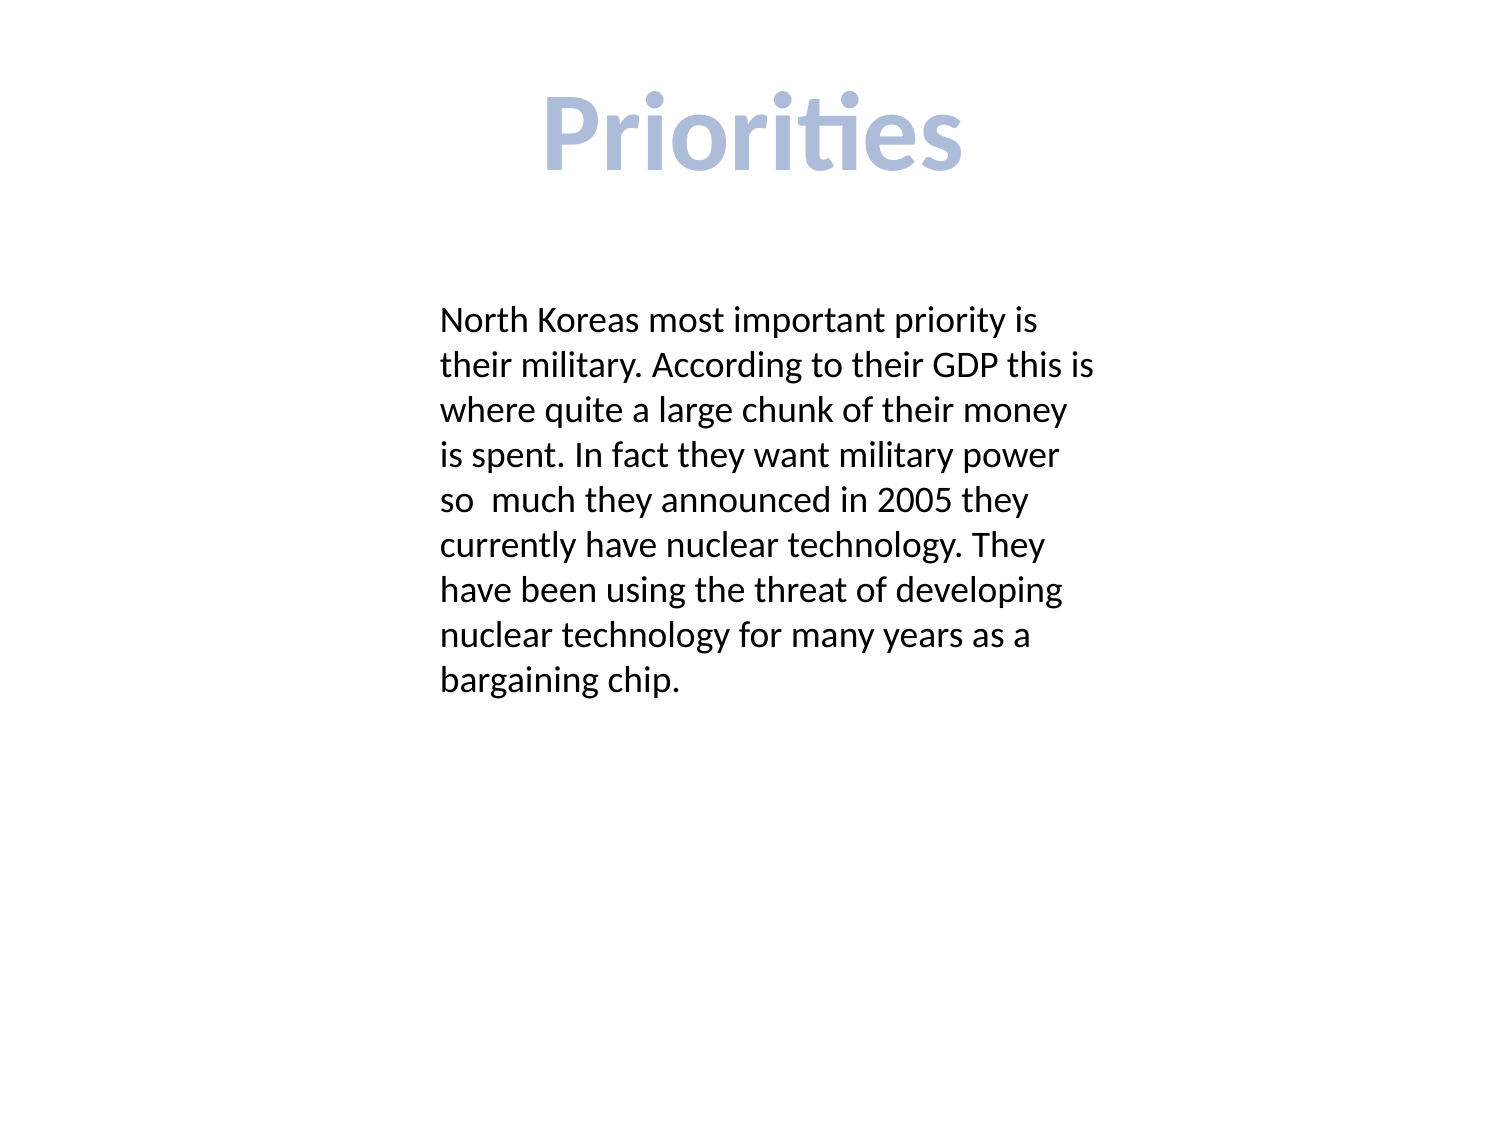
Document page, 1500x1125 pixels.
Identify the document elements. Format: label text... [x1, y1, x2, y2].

text_box Priorities [526, 49, 981, 200]
text_box North Koreas most important priority is their military. According to their GDP this is where quite a large chunk of their money is spent. In fact they want military power so much they announced in 2005 they currently have nuclear technology. They have been using the threat of developing nuclear technology for many years as a bargaining chip. [424, 287, 1113, 708]
